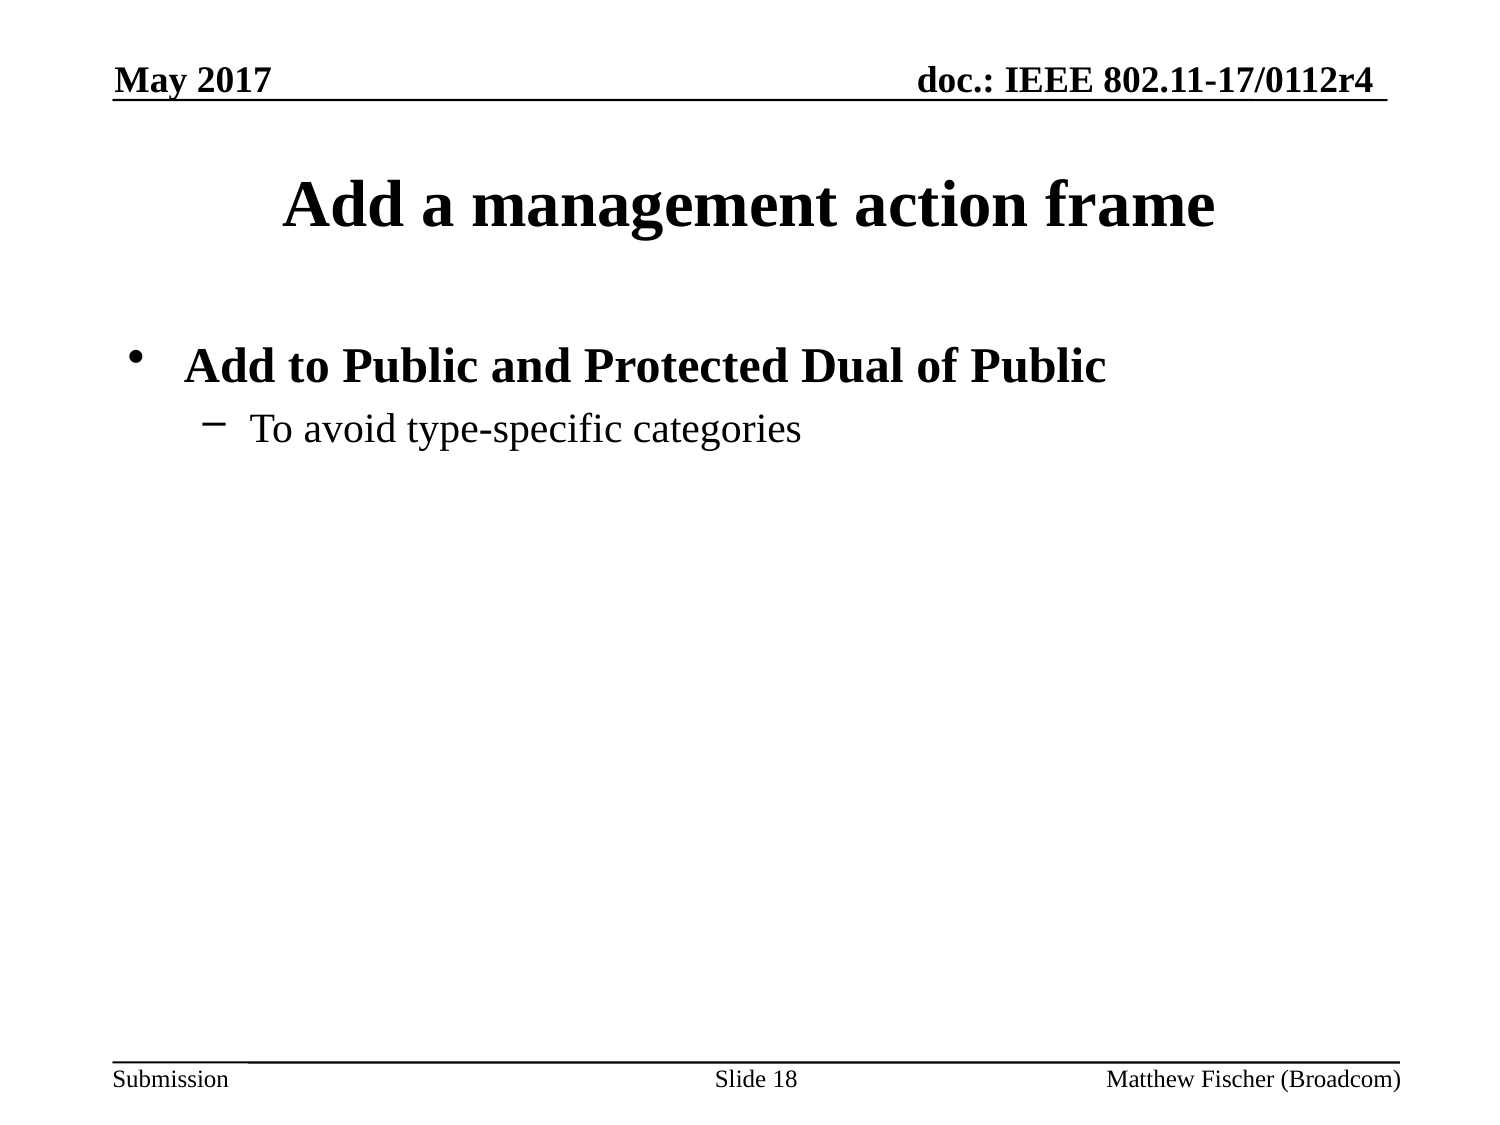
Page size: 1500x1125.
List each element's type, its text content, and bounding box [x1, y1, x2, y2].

title Add a management action frame [112, 112, 1388, 288]
list Add to Public and Protected Dual of Public To avoid type-specific categories [112, 324, 1388, 1001]
slide_number Slide 18 [712, 1061, 800, 1093]
footer Matthew Fischer (Broadcom) [1102, 1061, 1402, 1093]
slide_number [114, 54, 274, 101]
